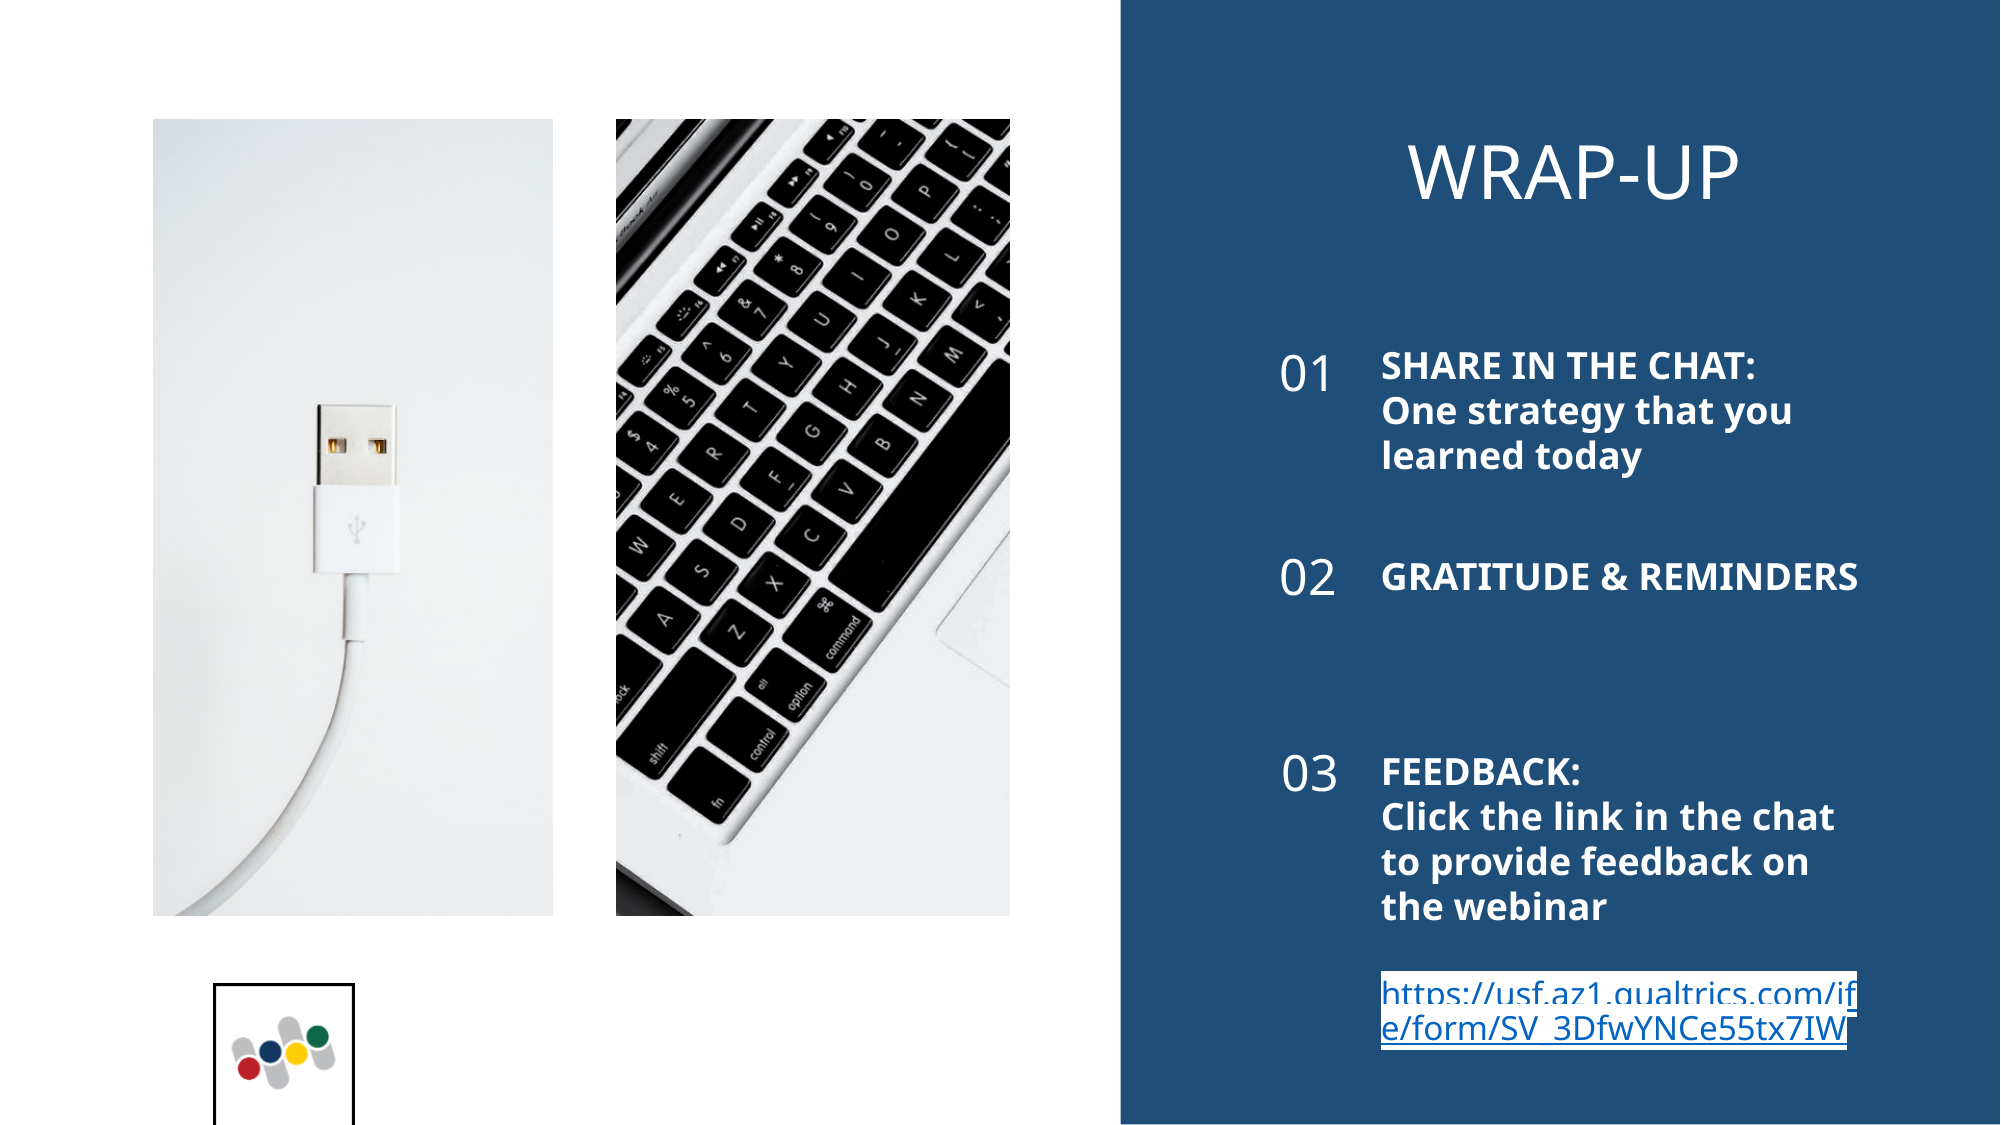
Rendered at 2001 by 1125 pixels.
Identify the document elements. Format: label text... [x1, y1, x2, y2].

text_box 03 [1266, 733, 1354, 809]
text_box WRAP-UP [1392, 116, 1758, 222]
text_box SHARE IN THE CHAT: One strategy that you learned today [1366, 334, 1877, 485]
picture [616, 119, 1010, 916]
text_box GRATITUDE & REMINDERS [1365, 545, 1877, 606]
picture [213, 983, 355, 1125]
picture [152, 119, 553, 916]
text_box [1120, 0, 2000, 1125]
text_box 02 [1264, 538, 1352, 613]
text_box FEEDBACK: Click the link in the chat to provide feedback on the webinar https://usf.az1.qualtrics.com/jfe/form/SV_3DfwYNCe55tx7IW [1365, 740, 1877, 1072]
text_box 01 [1264, 334, 1352, 409]
